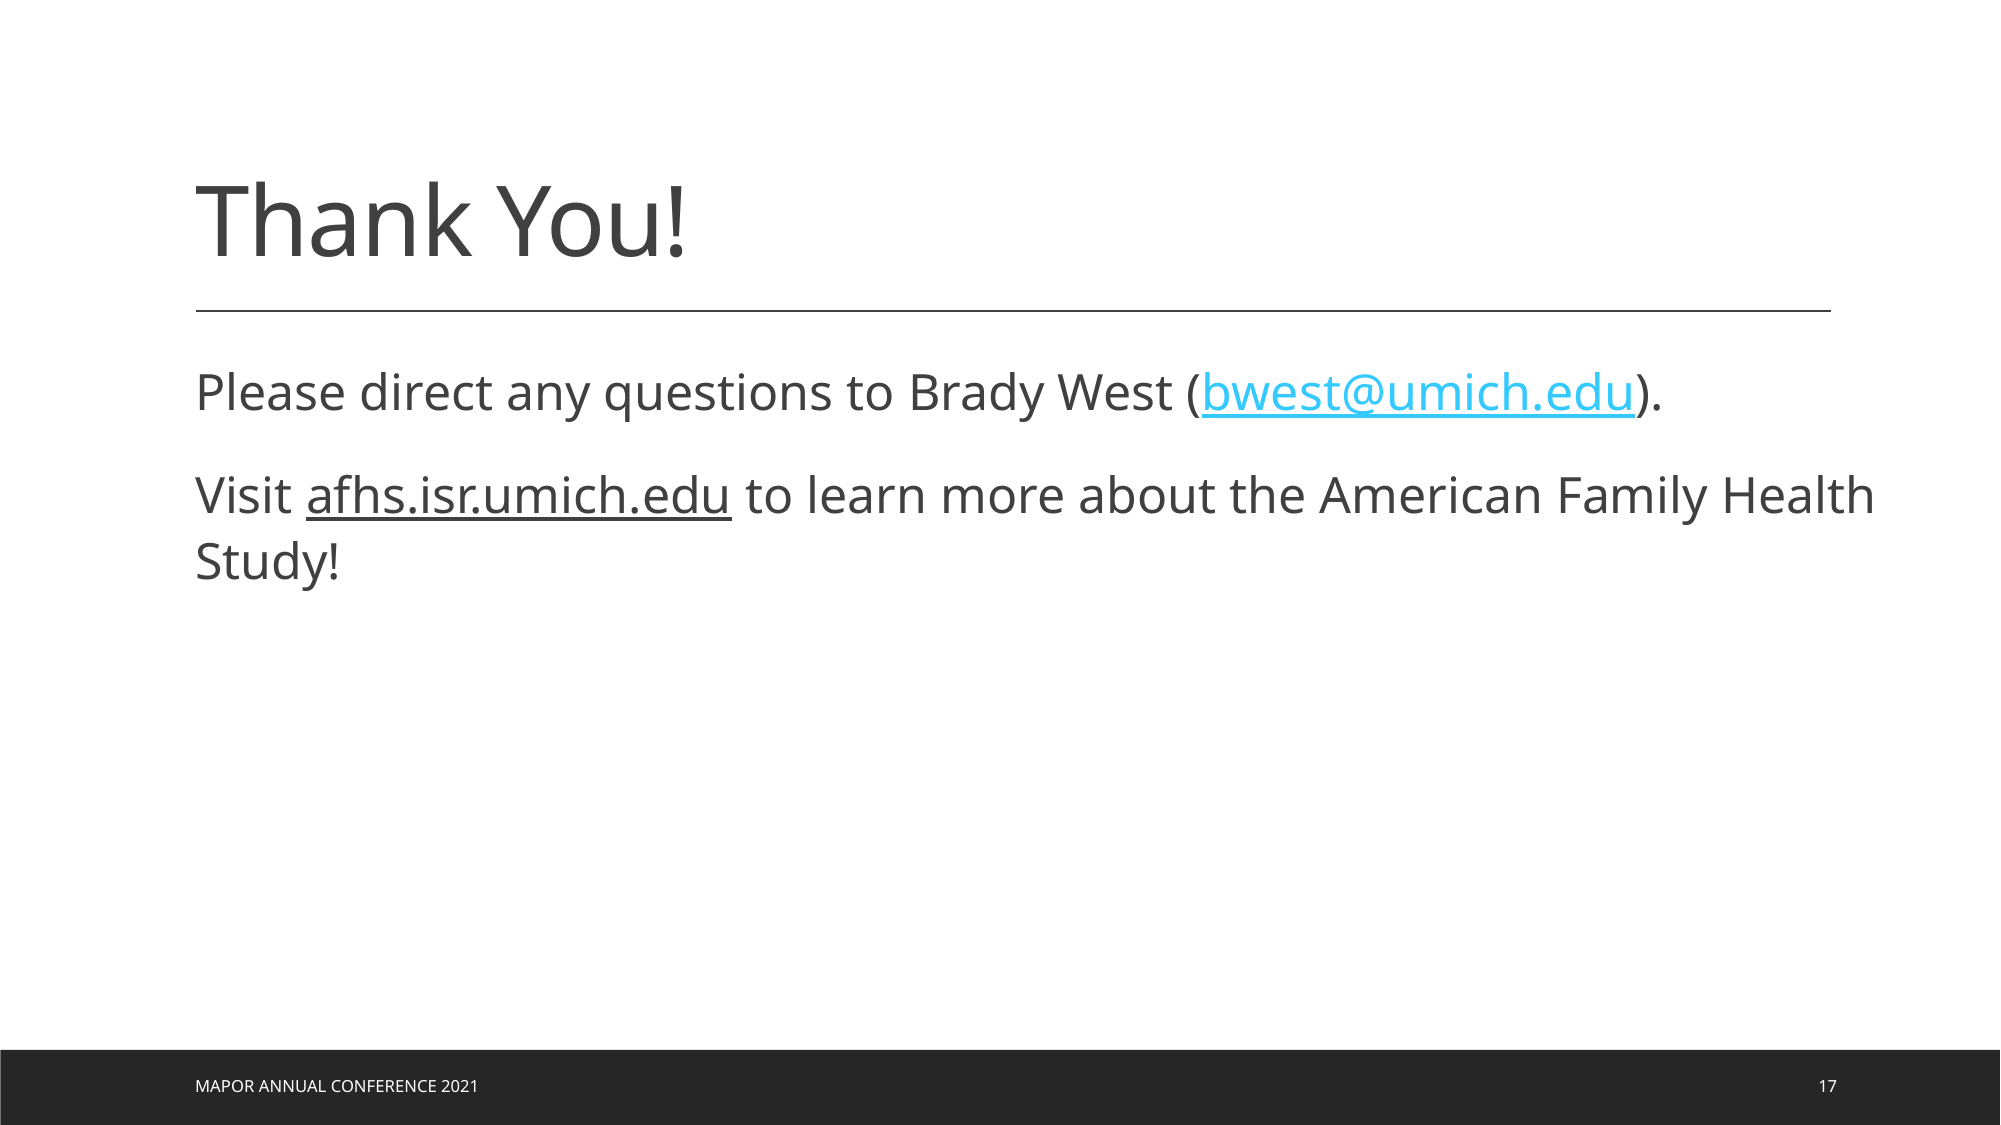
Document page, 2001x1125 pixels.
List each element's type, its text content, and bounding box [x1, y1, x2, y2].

footer MAPOR Annual Conference 2021 [180, 1057, 1299, 1118]
slide_number 17 [1803, 1057, 1932, 1118]
title Thank You! [180, 47, 1830, 285]
list Please direct any questions to Brady West (bwest@umich.edu). Visit afhs.isr.umich.edu to learn more about the American Family Health Study! [180, 345, 1882, 963]
